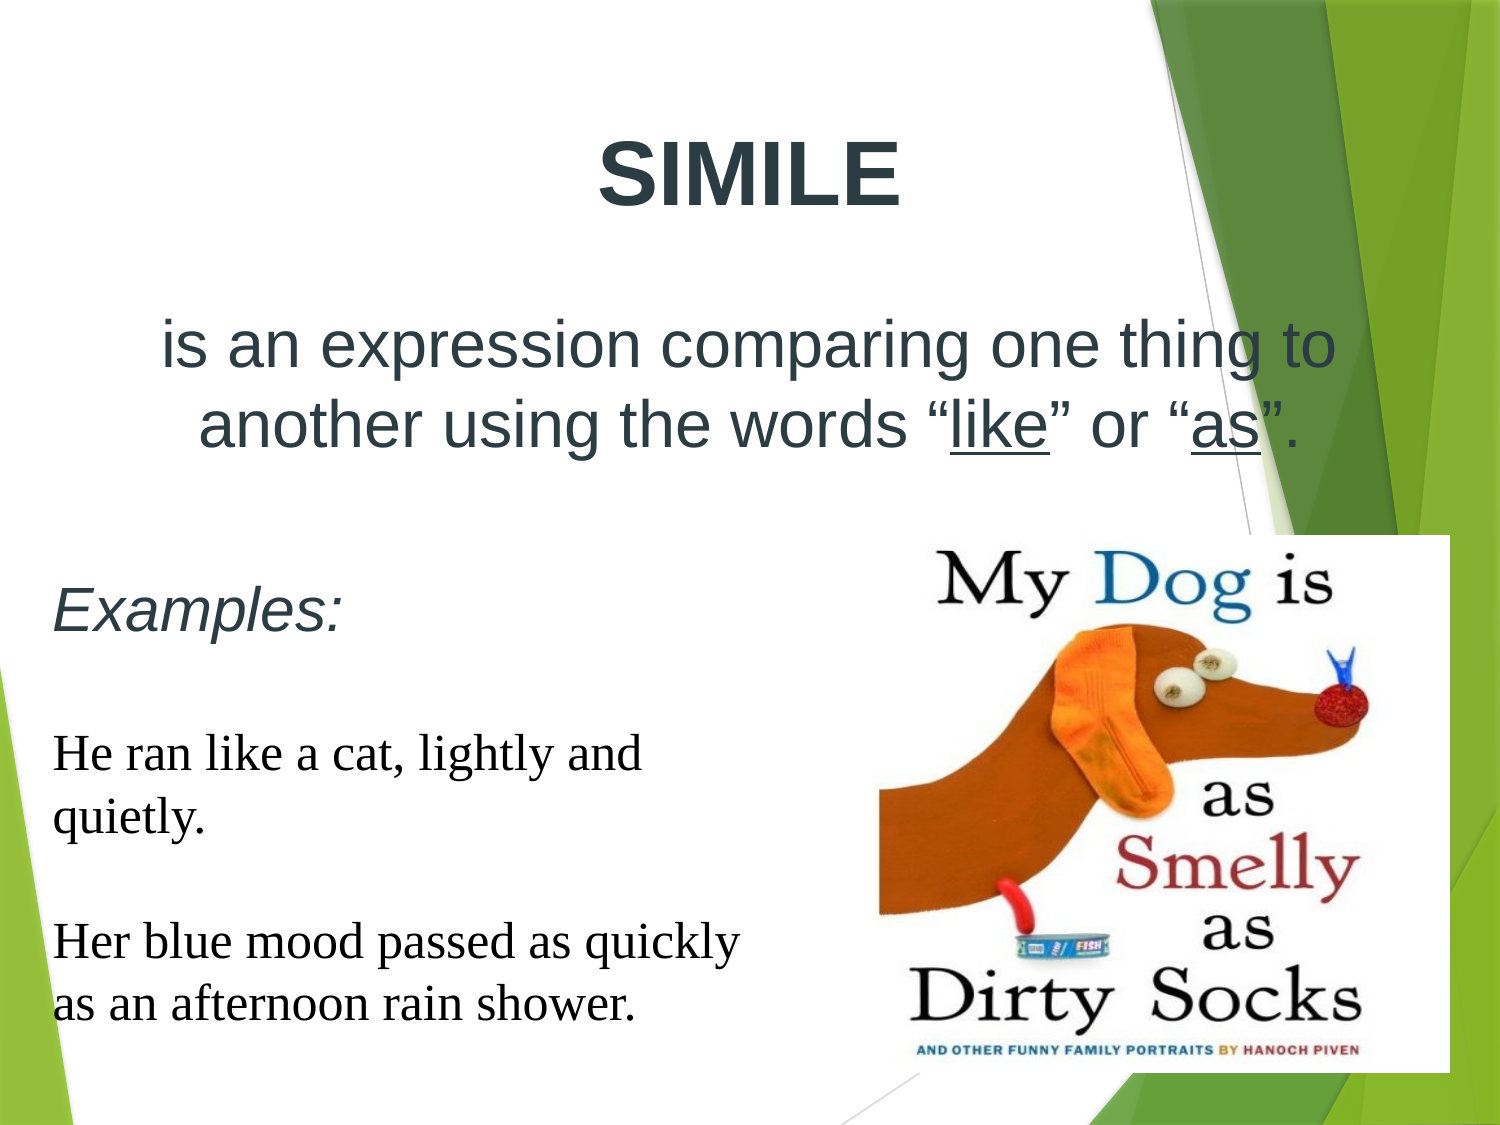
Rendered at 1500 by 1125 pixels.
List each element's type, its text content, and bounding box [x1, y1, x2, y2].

title SIMILE [112, 75, 1388, 263]
text_box Examples: He ran like a cat, lightly and quietly. Her blue mood passed as quickly as an afternoon rain shower. [37, 512, 800, 1088]
text_box [812, 535, 1450, 1074]
text_box is an expression comparing one thing to another using the words “like” or “as”. [112, 287, 1388, 475]
